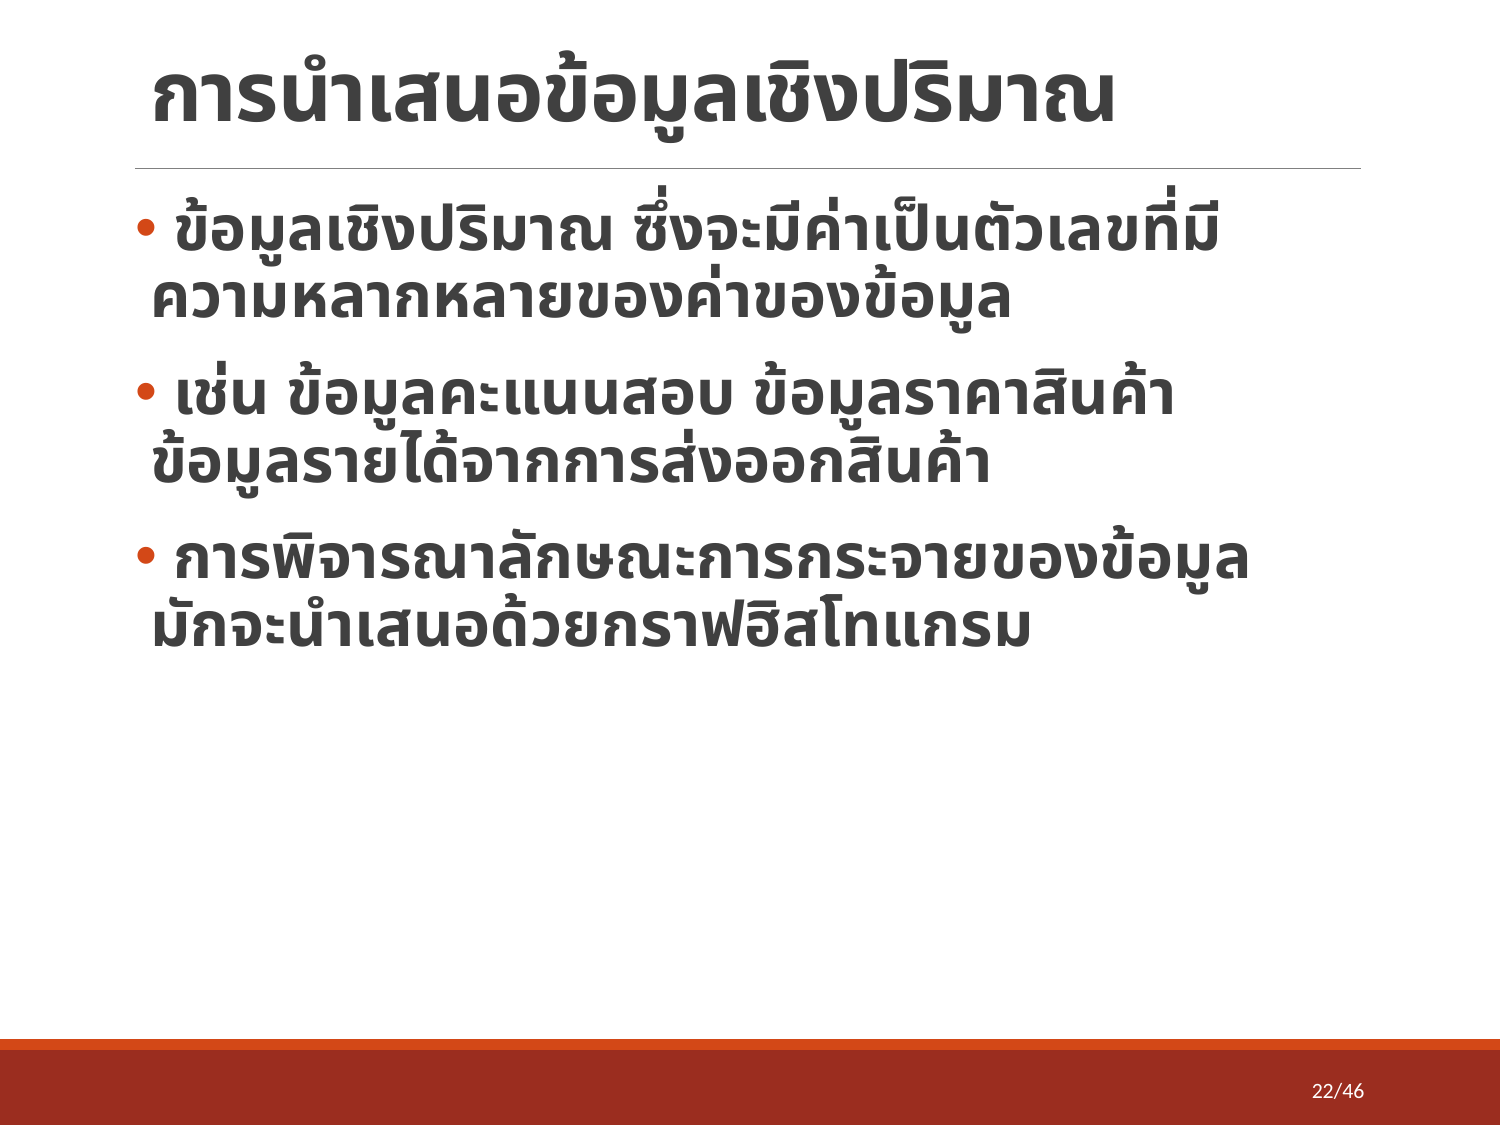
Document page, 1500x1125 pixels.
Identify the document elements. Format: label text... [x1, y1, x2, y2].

title การนำเสนอข้อมูลเชิงปริมาณ [135, 38, 1373, 147]
list ข้อมูลเชิงปริมาณ ซึ่งจะมีค่าเป็นตัวเลขที่มีความหลากหลายของค่าของข้อมูล เช่น ข้อมูลคะแนนสอบ ข้อมูลราคาสินค้า ข้อมูลรายได้จากการส่งออกสินค้า การพิจารณาลักษณะการกระจายของข้อมูลมักจะนำเสนอด้วยกราฟฮิสโทแกรม [135, 189, 1296, 963]
slide_number 22/46 [1218, 1059, 1380, 1120]
